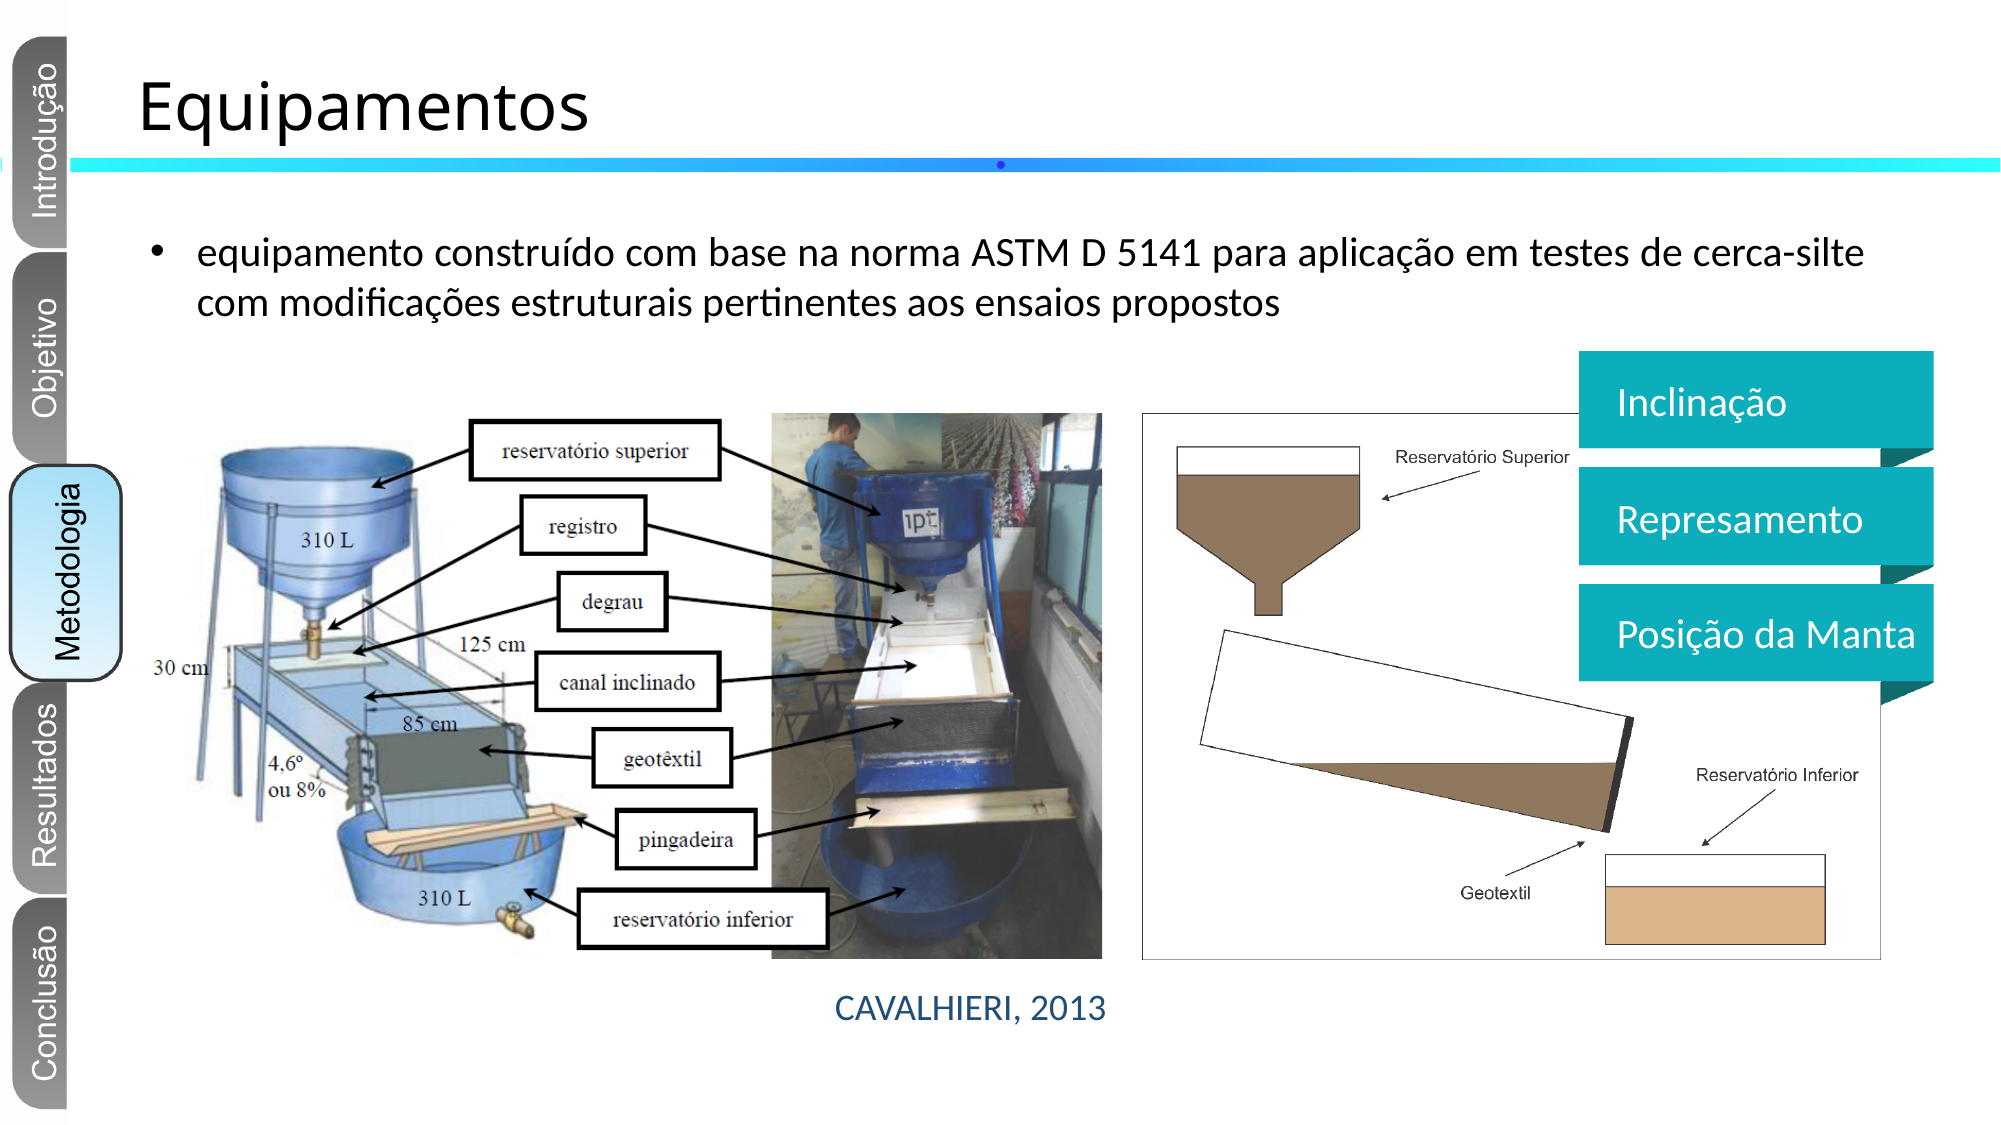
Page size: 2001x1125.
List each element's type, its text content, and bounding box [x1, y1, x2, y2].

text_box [1578, 584, 1934, 708]
text_box equipamento construído com base na norma ASTM D 5141 para aplicação em testes de cerca-silte com modificações estruturais pertinentes aos ensaios propostos [123, 217, 1881, 333]
text_box CAVALHIERI, 2013 [820, 975, 1184, 1036]
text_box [1578, 467, 1934, 584]
picture [0, 0, 2001, 1125]
title Equipamentos [123, 0, 1793, 217]
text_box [1578, 351, 1934, 467]
